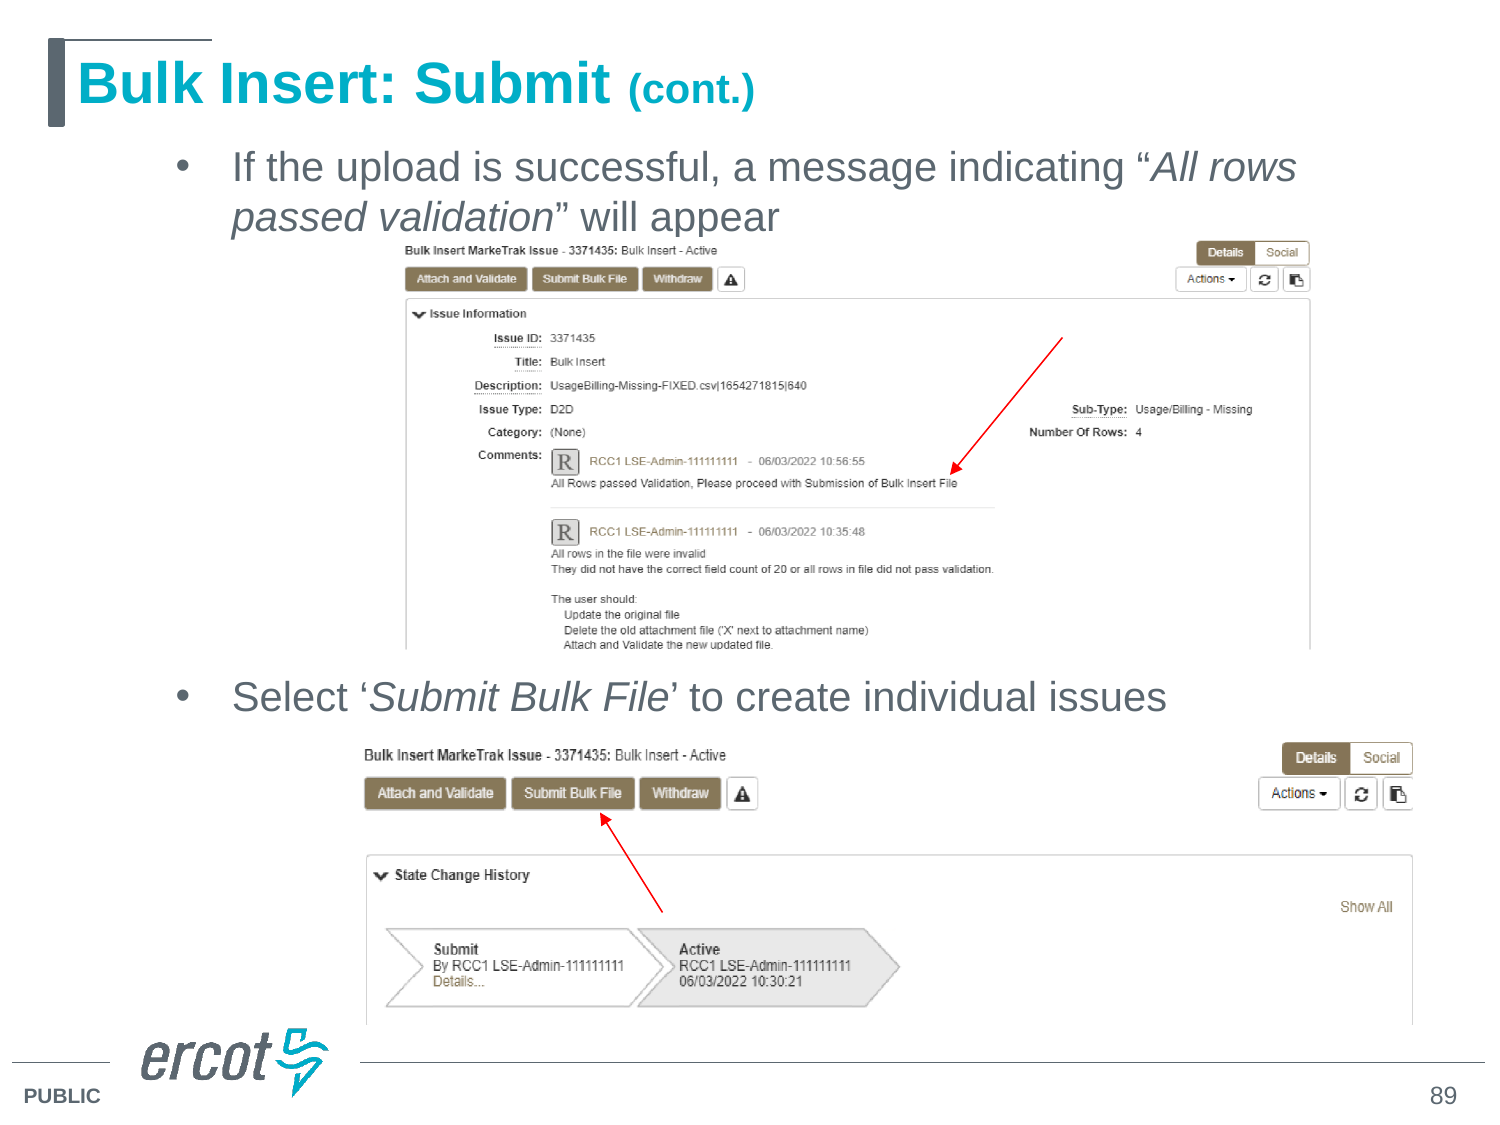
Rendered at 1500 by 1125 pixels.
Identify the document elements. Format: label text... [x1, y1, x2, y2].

slide_number 89 [1400, 1076, 1488, 1113]
title Bulk Insert: Submit (cont.) [62, 37, 1104, 123]
picture [137, 1024, 332, 1100]
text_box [949, 337, 1063, 476]
picture [362, 737, 1413, 1026]
list If the upload is successful, a message indicating “All rows passed validation” will appear [160, 132, 1399, 196]
picture [399, 237, 1314, 651]
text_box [599, 812, 663, 913]
text_box Select ‘Submit Bulk File’ to create individual issues [160, 662, 1211, 725]
